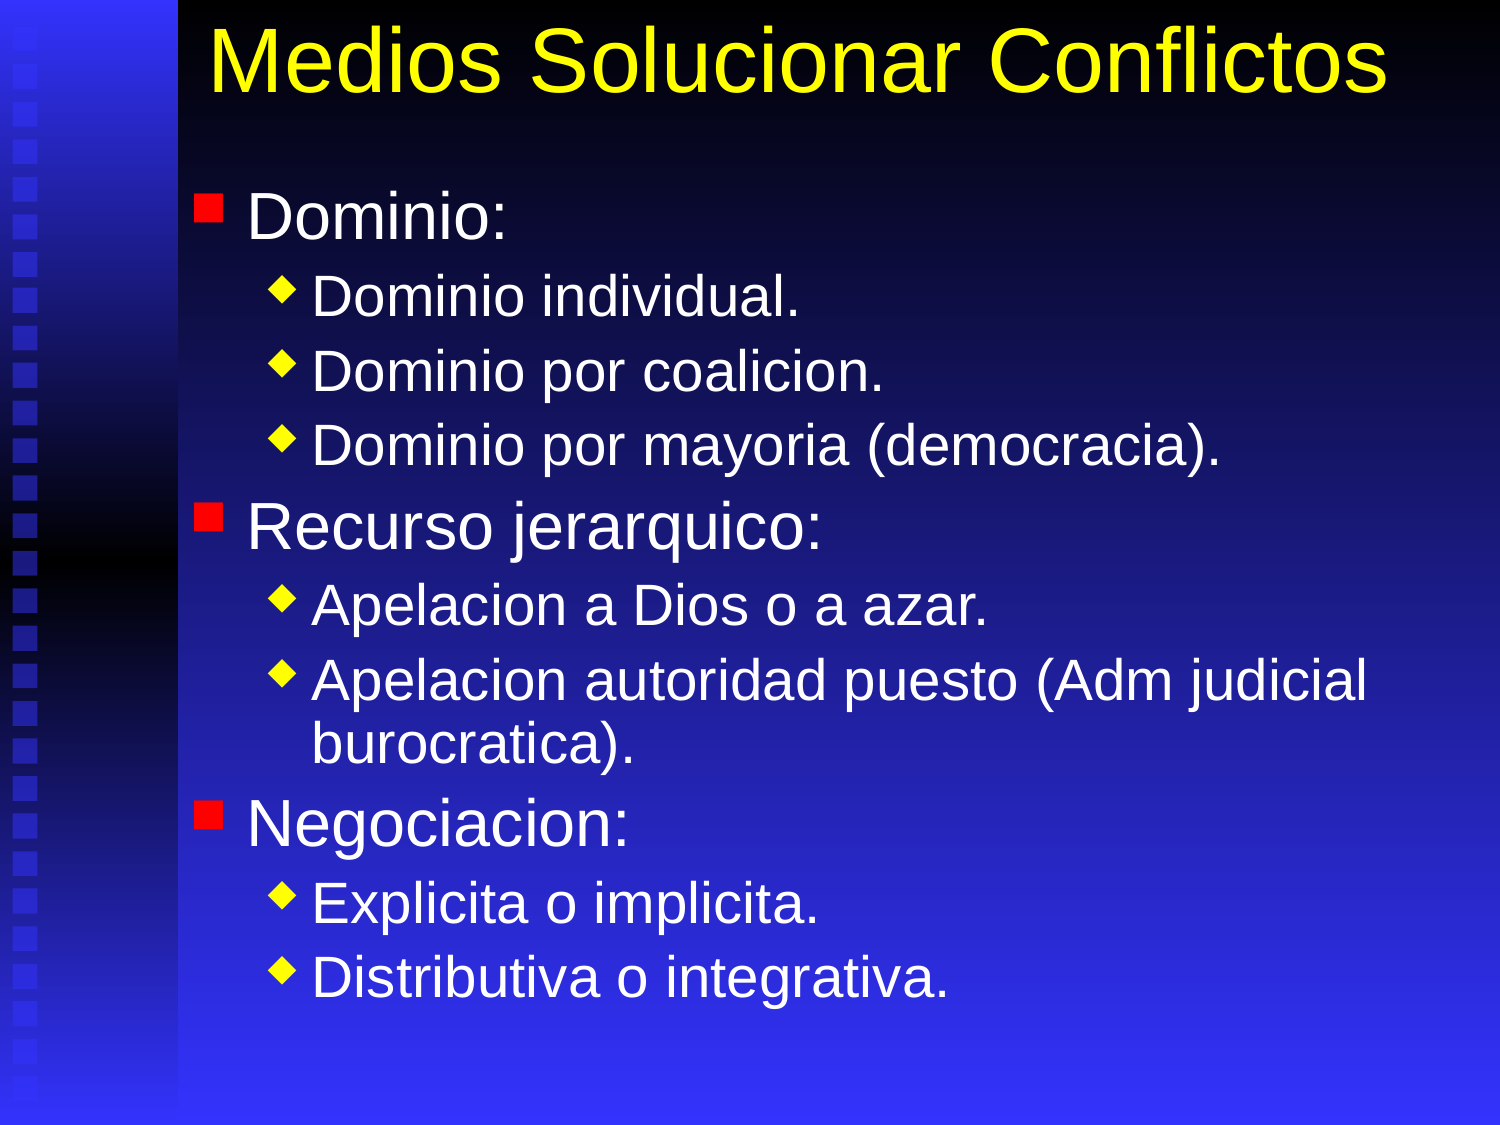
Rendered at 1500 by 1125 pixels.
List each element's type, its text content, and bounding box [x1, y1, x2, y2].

list Dominio: Dominio individual. Dominio por coalicion. Dominio por mayoria (democracia). Recurso jerarquico: Apelacion a Dios o a azar. Apelacion autoridad puesto (Adm judicial burocratica). Negociacion: Explicita o implicita. Distributiva o integrativa. [174, 174, 1451, 1101]
title Medios Solucionar Conflictos [162, 0, 1438, 151]
